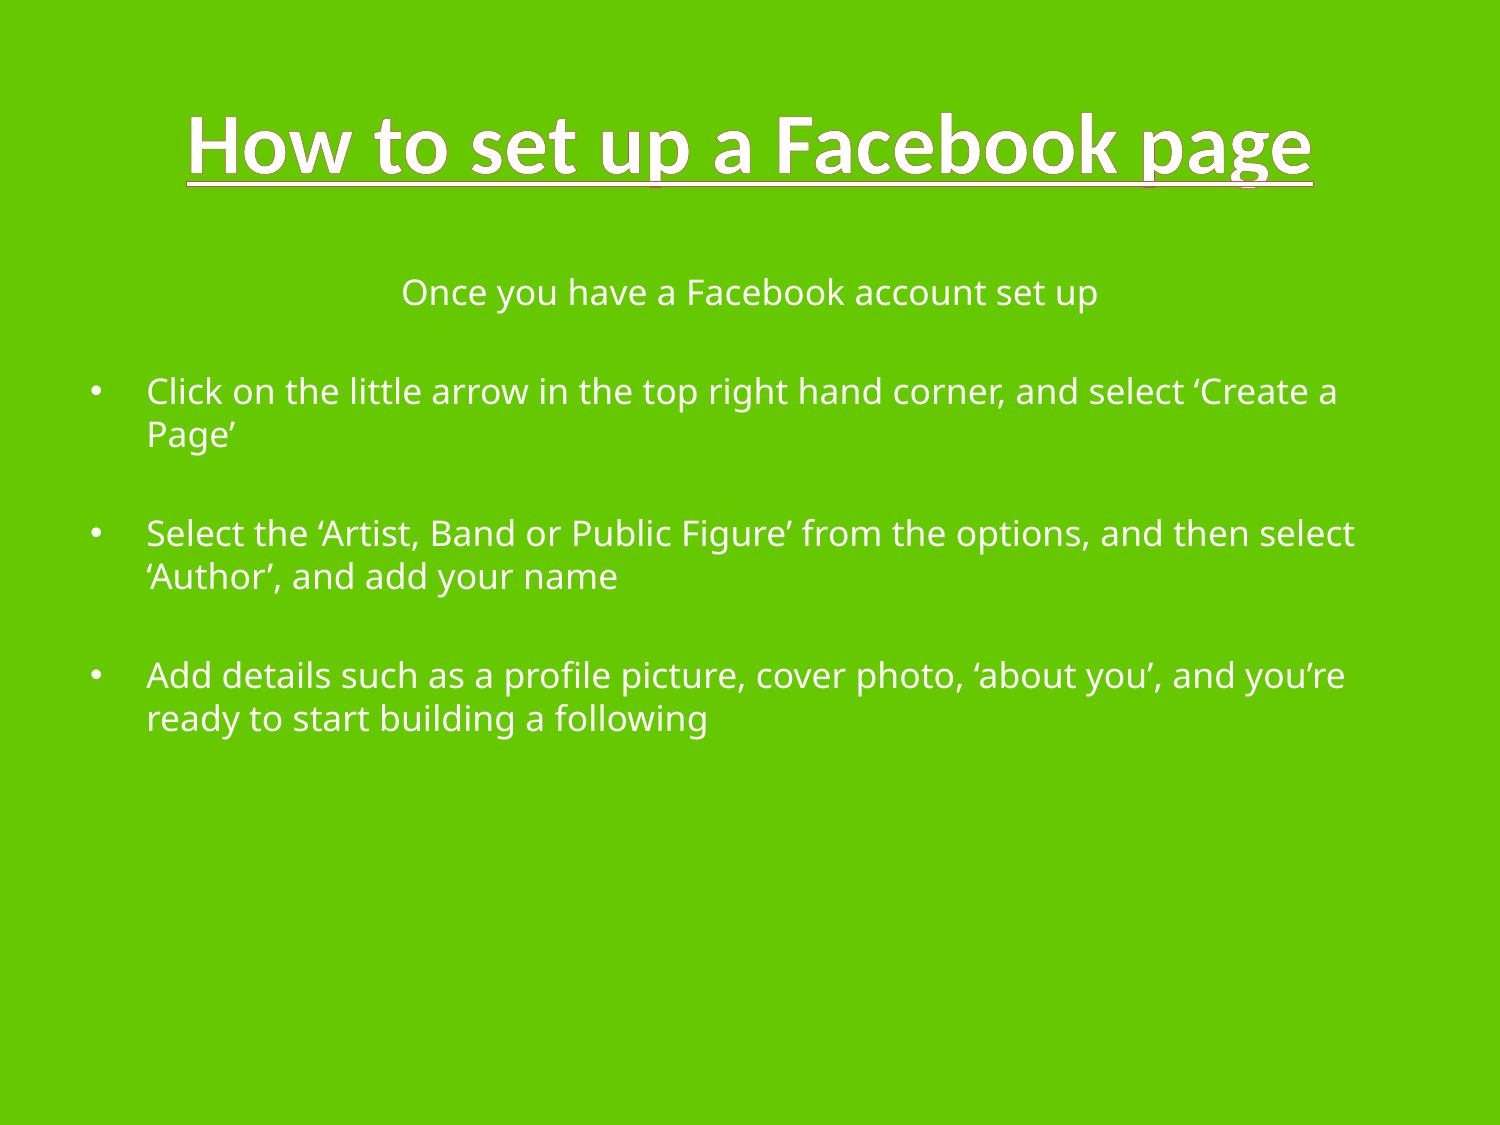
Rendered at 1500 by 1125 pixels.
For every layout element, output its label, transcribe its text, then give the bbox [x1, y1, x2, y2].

list Once you have a Facebook account set up Click on the little arrow in the top right hand corner, and select ‘Create a Page’ Select the ‘Artist, Band or Public Figure’ from the options, and then select ‘Author’, and add your name Add details such as a profile picture, cover photo, ‘about you’, and you’re ready to start building a following [75, 262, 1425, 1005]
title How to set up a Facebook page [75, 45, 1425, 233]
